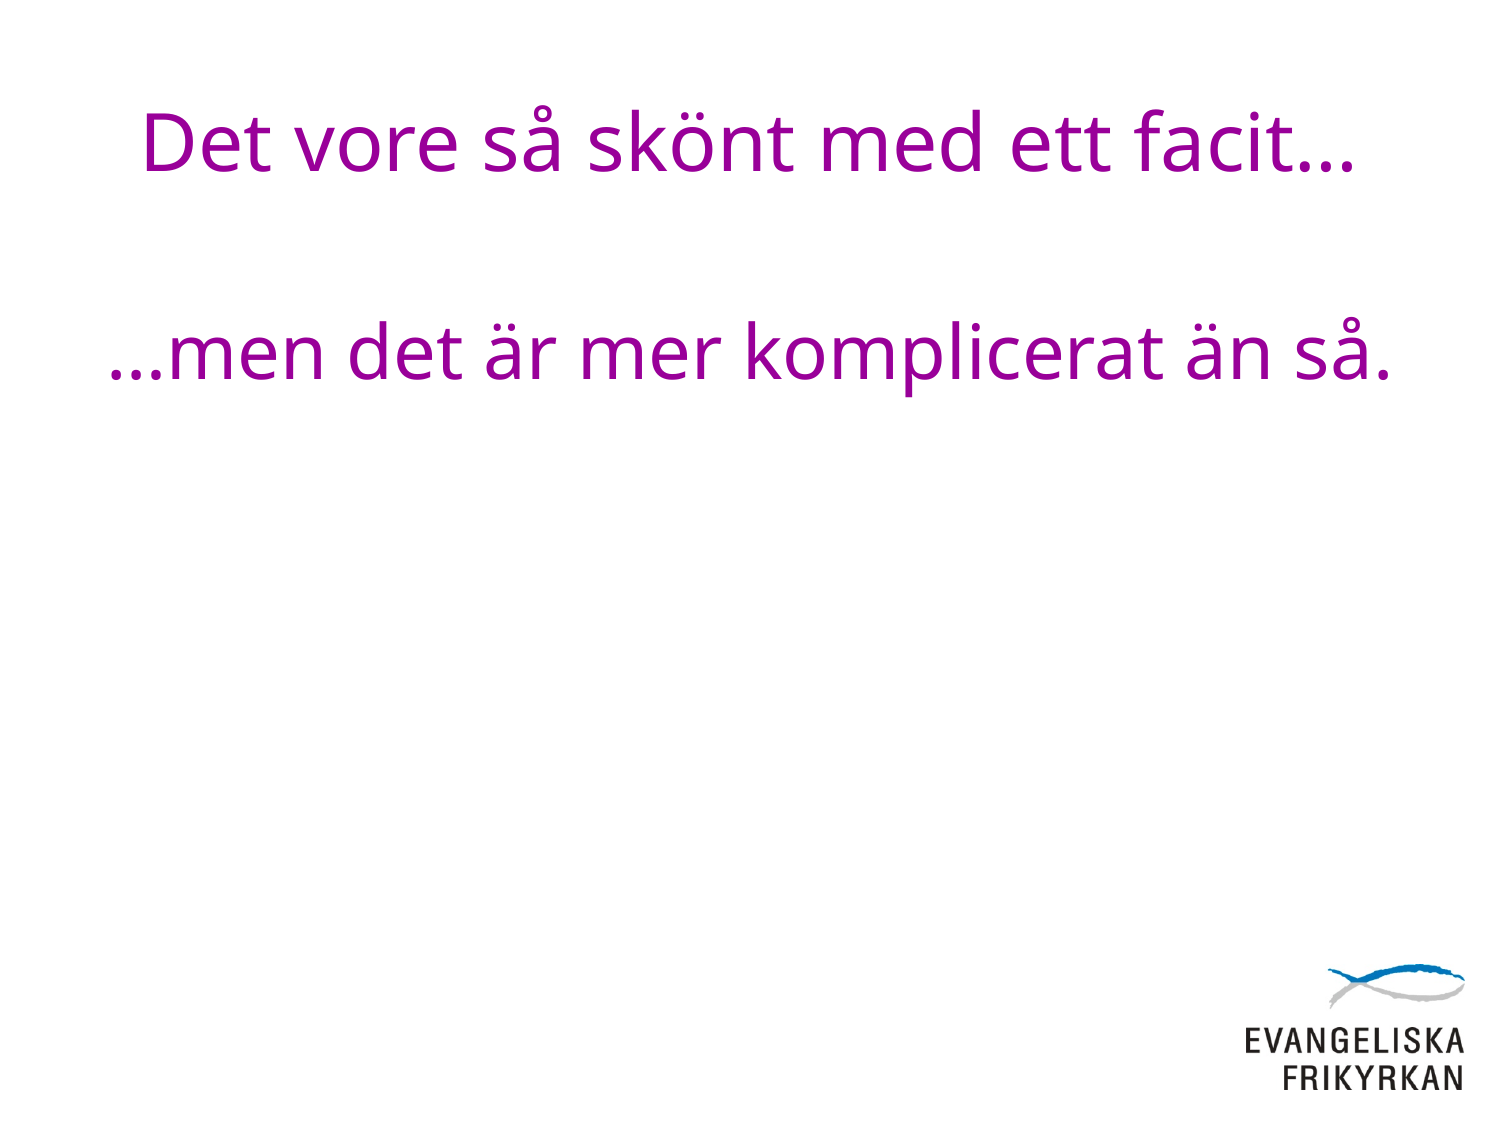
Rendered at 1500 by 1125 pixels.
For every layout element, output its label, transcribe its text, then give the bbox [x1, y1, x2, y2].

text_box …men det är mer komplicerat än så. [74, 255, 1425, 443]
title Det vore så skönt med ett facit… [75, 45, 1425, 233]
picture [1246, 964, 1465, 1090]
